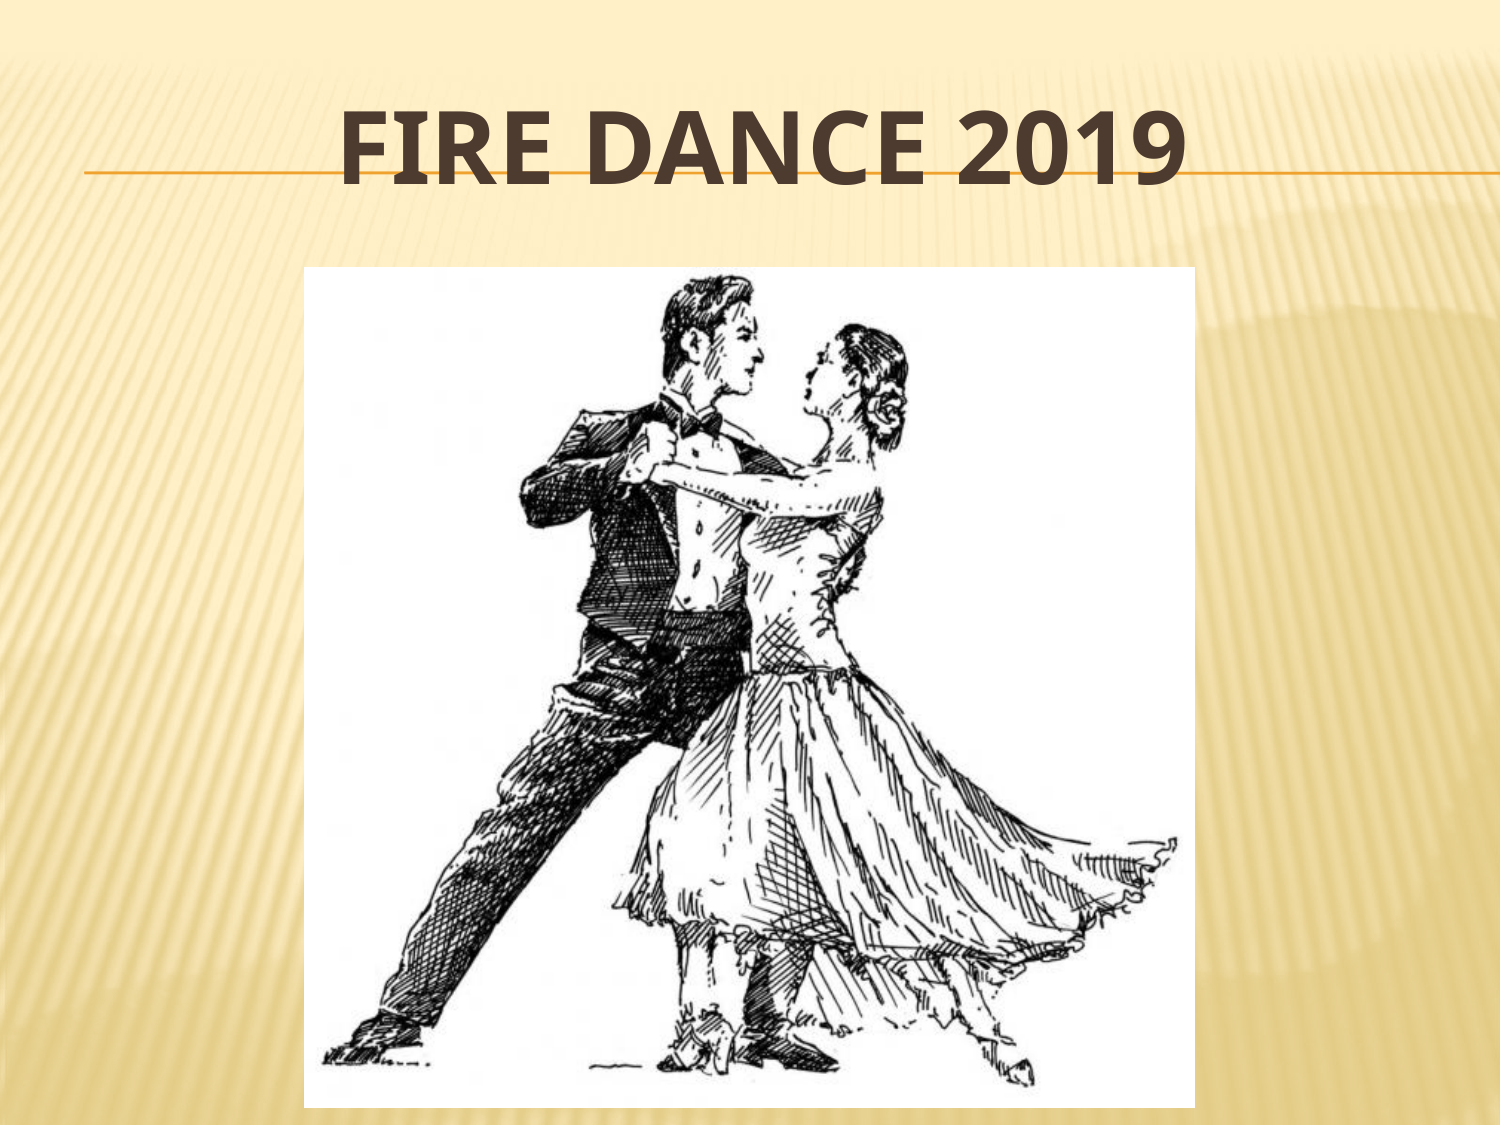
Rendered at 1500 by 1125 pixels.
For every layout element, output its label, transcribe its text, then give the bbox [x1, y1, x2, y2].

picture [304, 266, 1196, 1108]
title FIRE DANCE 2019 [50, 75, 1475, 213]
